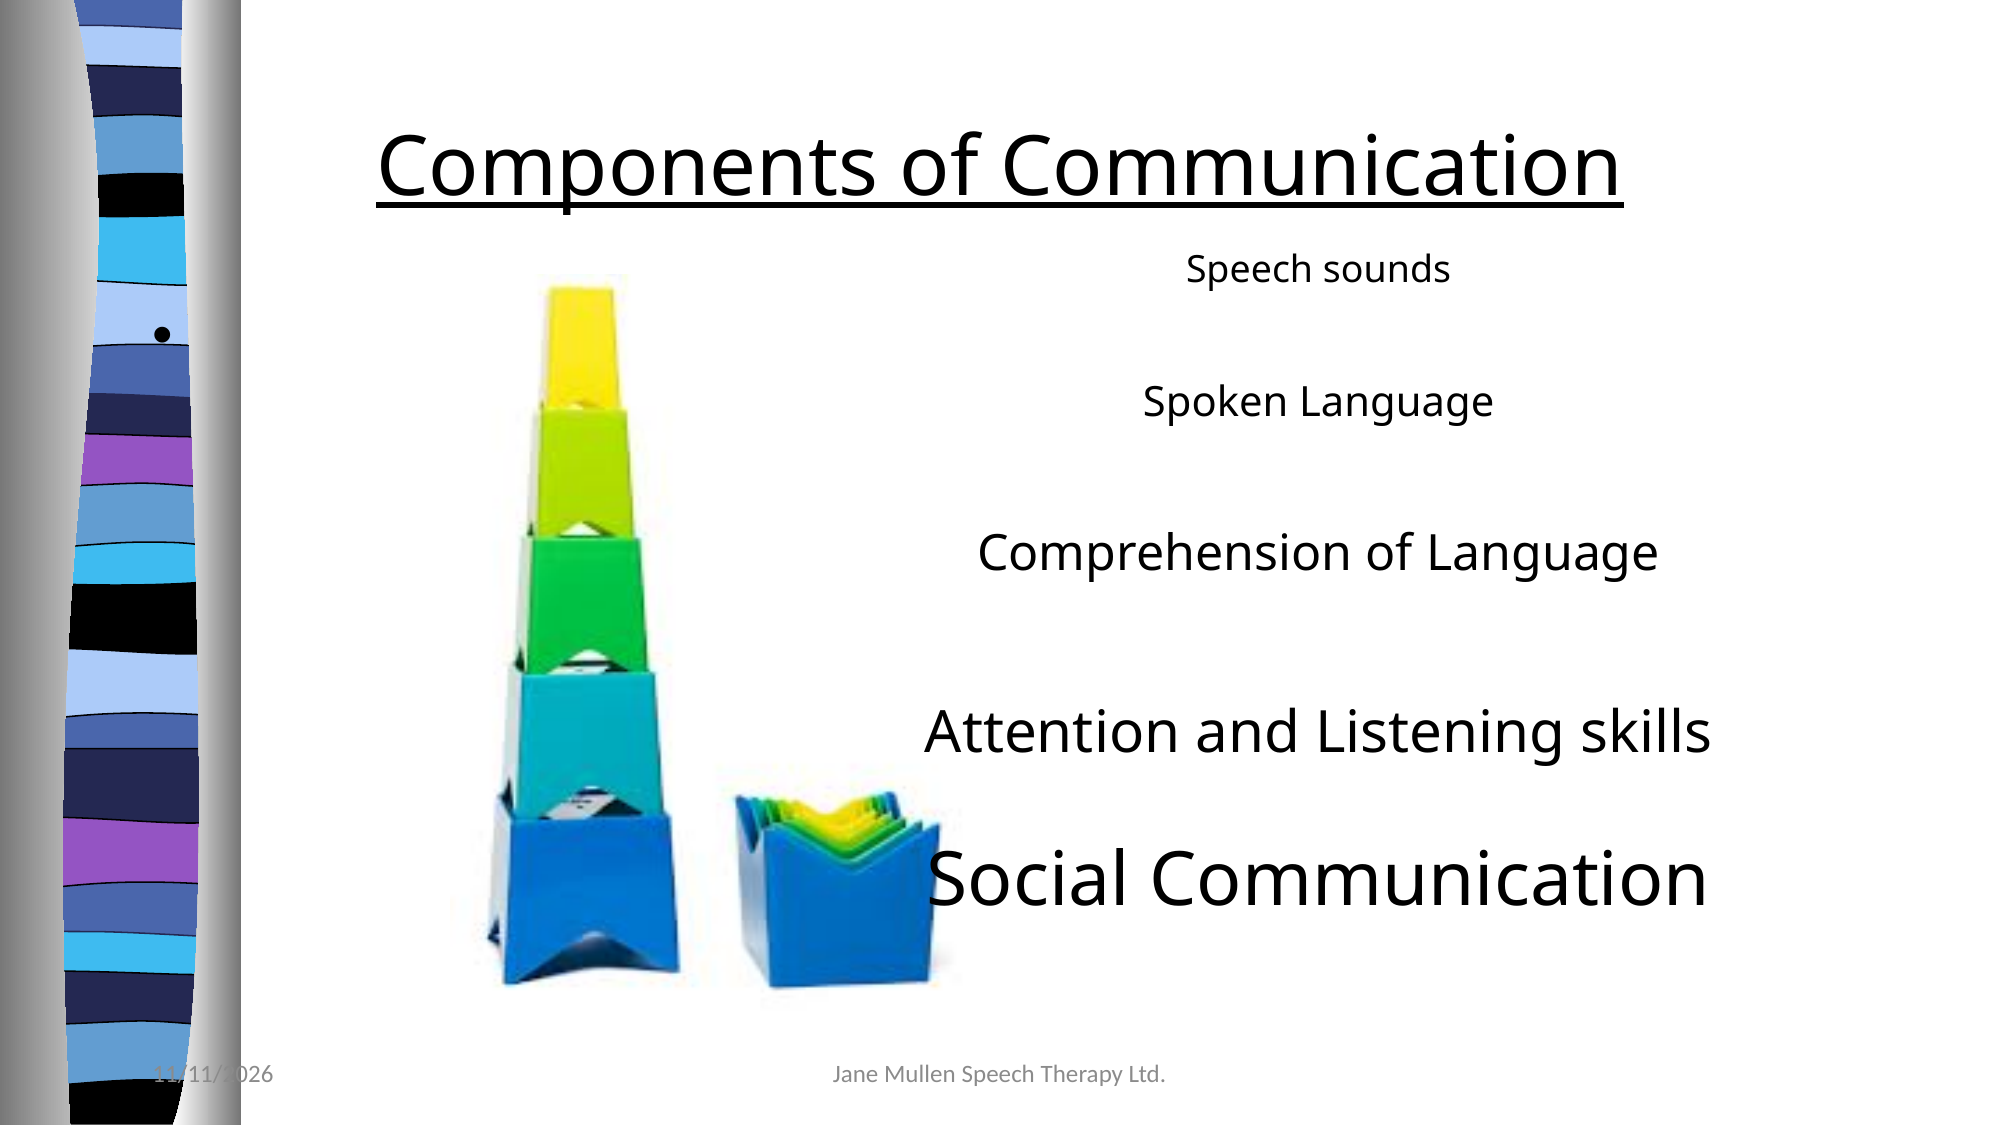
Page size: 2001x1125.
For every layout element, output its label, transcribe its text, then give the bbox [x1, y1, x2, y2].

footer Jane Mullen Speech Therapy Ltd. [662, 1042, 1338, 1103]
text_box Speech sounds Spoken Language Comprehension of Language Attention and Listening skills Social Communication [837, 237, 1800, 928]
picture [449, 274, 979, 1013]
list [137, 299, 1863, 1014]
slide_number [137, 1042, 588, 1103]
title Components of Communication [137, 59, 1863, 278]
